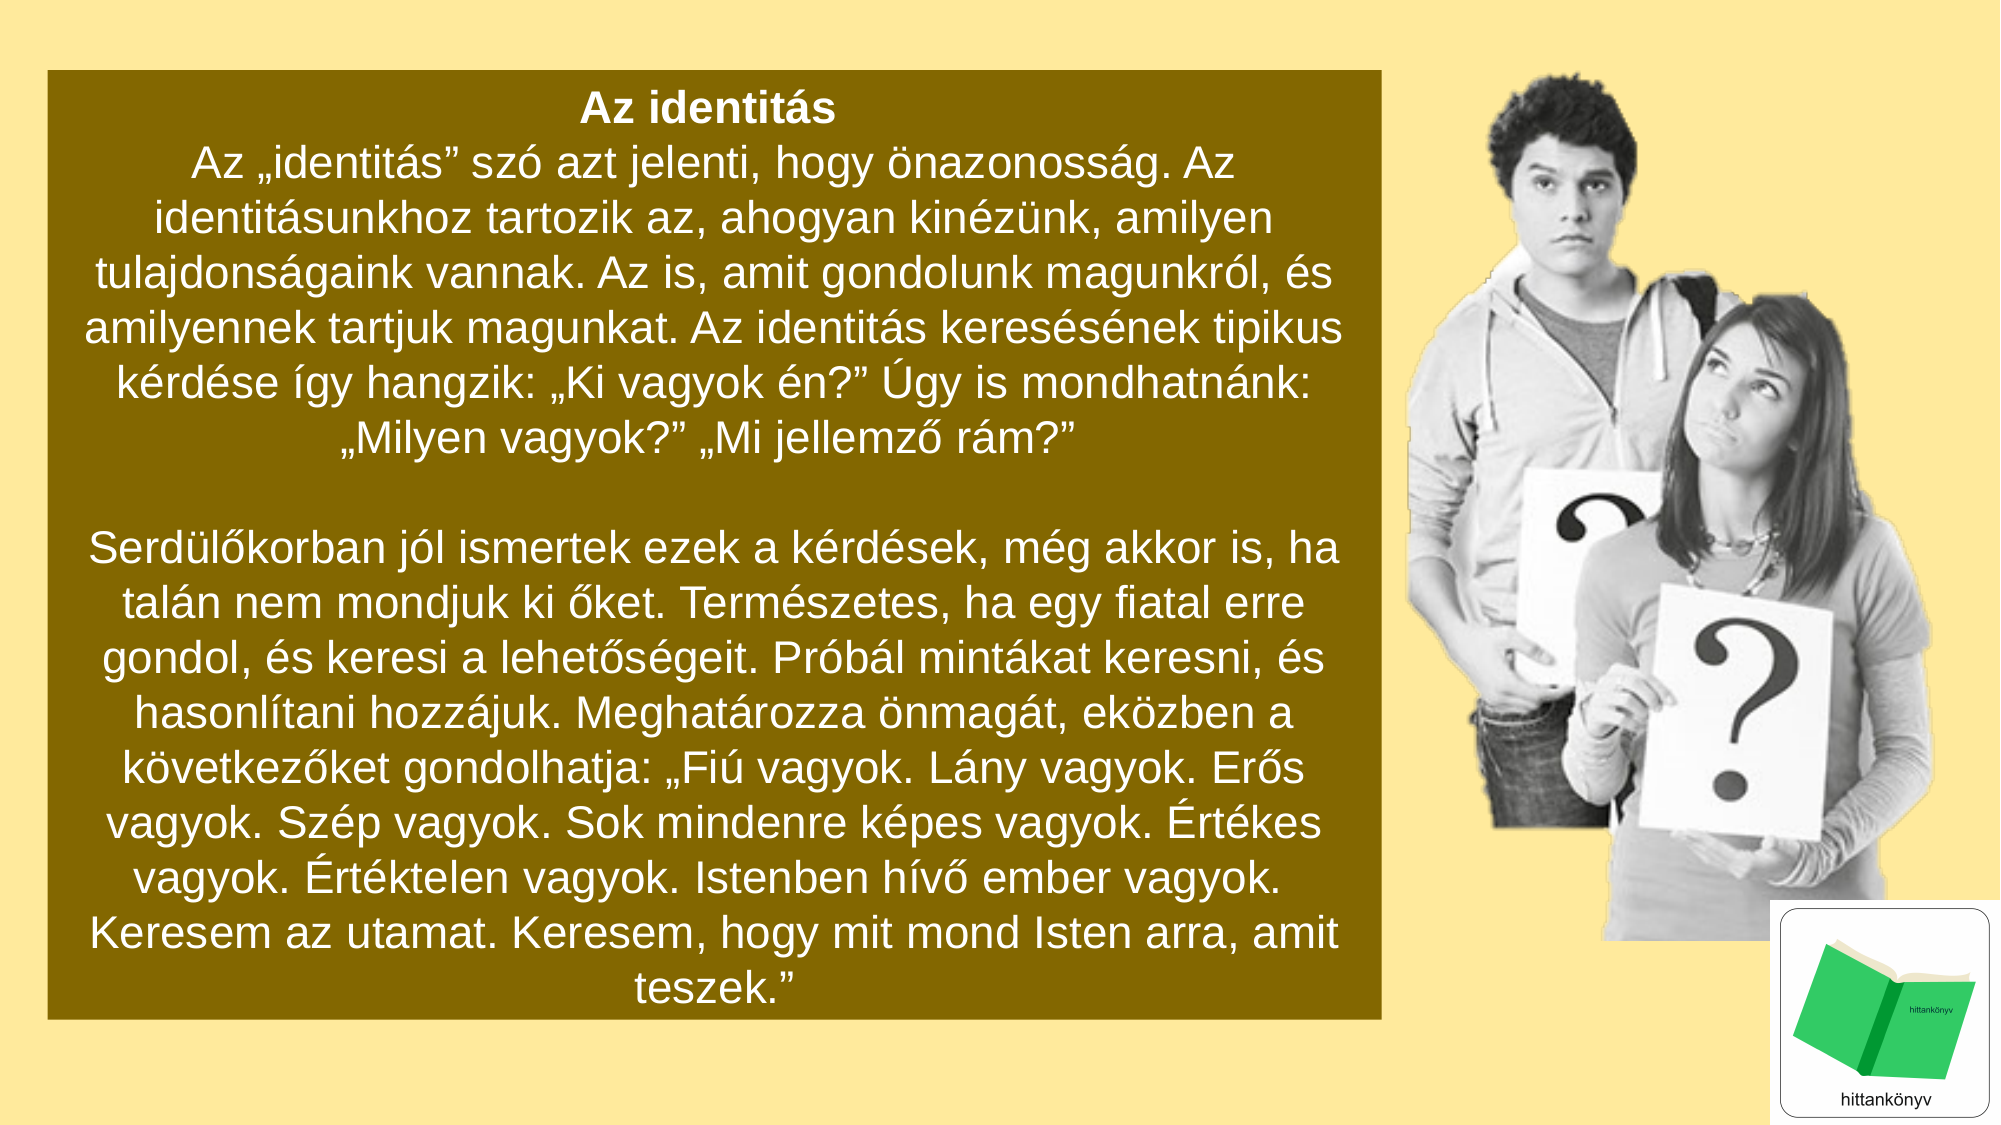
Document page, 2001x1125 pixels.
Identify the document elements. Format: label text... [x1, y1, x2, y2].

text_box Az identitás Az „identitás” szó azt jelenti, hogy önazonosság. Az identitásunkhoz tartozik az, ahogyan kinézünk, amilyen tulajdonságaink vannak. Az is, amit gondolunk magunkról, és amilyennek tartjuk magunkat. Az identitás keresésének tipikus kérdése így hangzik: „Ki vagyok én?” Úgy is mondhatnánk: „Milyen vagyok?” „Mi jellemző rám?” Serdülőkorban jól ismertek ezek a kérdések, még akkor is, ha talán nem mondjuk ki őket. Természetes, ha egy fiatal erre gondol, és keresi a lehetőségeit. Próbál mintákat keresni, és hasonlítani hozzájuk. Meghatározza önmagát, eközben a következőket gondolhatja: „Fiú vagyok. Lány vagyok. Erős vagyok. Szép vagyok. Sok mindenre képes vagyok. Értékes vagyok. Értéktelen vagyok. Istenben hívő ember vagyok. Keresem az utamat. Keresem, hogy mit mond Isten arra, amit teszek.” [47, 70, 1382, 1020]
picture [1381, 30, 2001, 1125]
